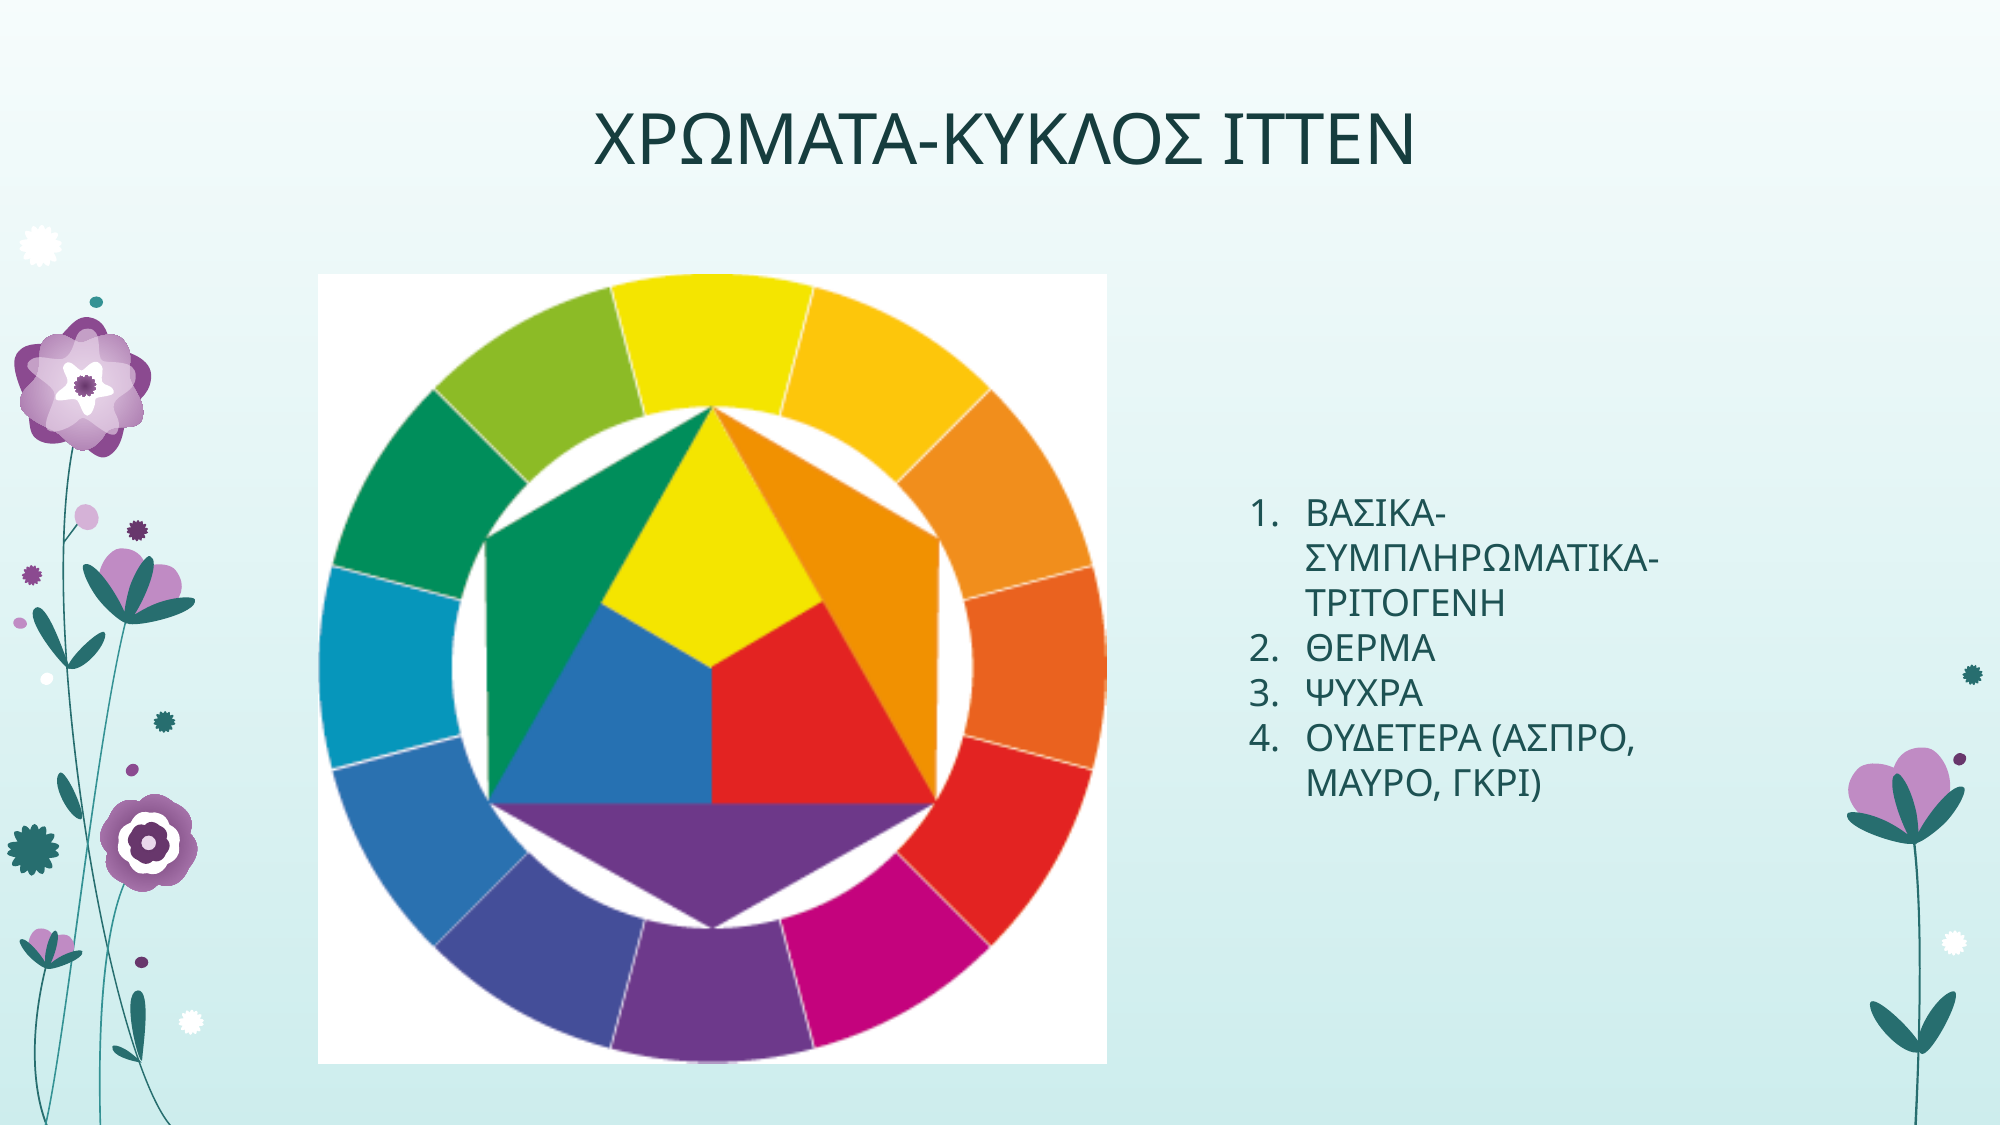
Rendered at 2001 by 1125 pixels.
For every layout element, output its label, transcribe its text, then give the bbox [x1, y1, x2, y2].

title ΧΡΩΜΑΤΑ-ΚΥΚΛΟΣ ΙΤΤΕΝ [256, 0, 1757, 188]
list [318, 274, 1107, 1064]
text_box ΒΑΣΙΚΑ-ΣΥΜΠΛΗΡΩΜΑΤΙΚΑ-ΤΡΙΤΟΓΕΝΗ ΘΕΡΜΑ ΨΥΧΡΑ ΟΥΔΕΤΕΡΑ (ΑΣΠΡΟ, ΜΑΥΡΟ, ΓΚΡΙ) [1234, 482, 1798, 812]
